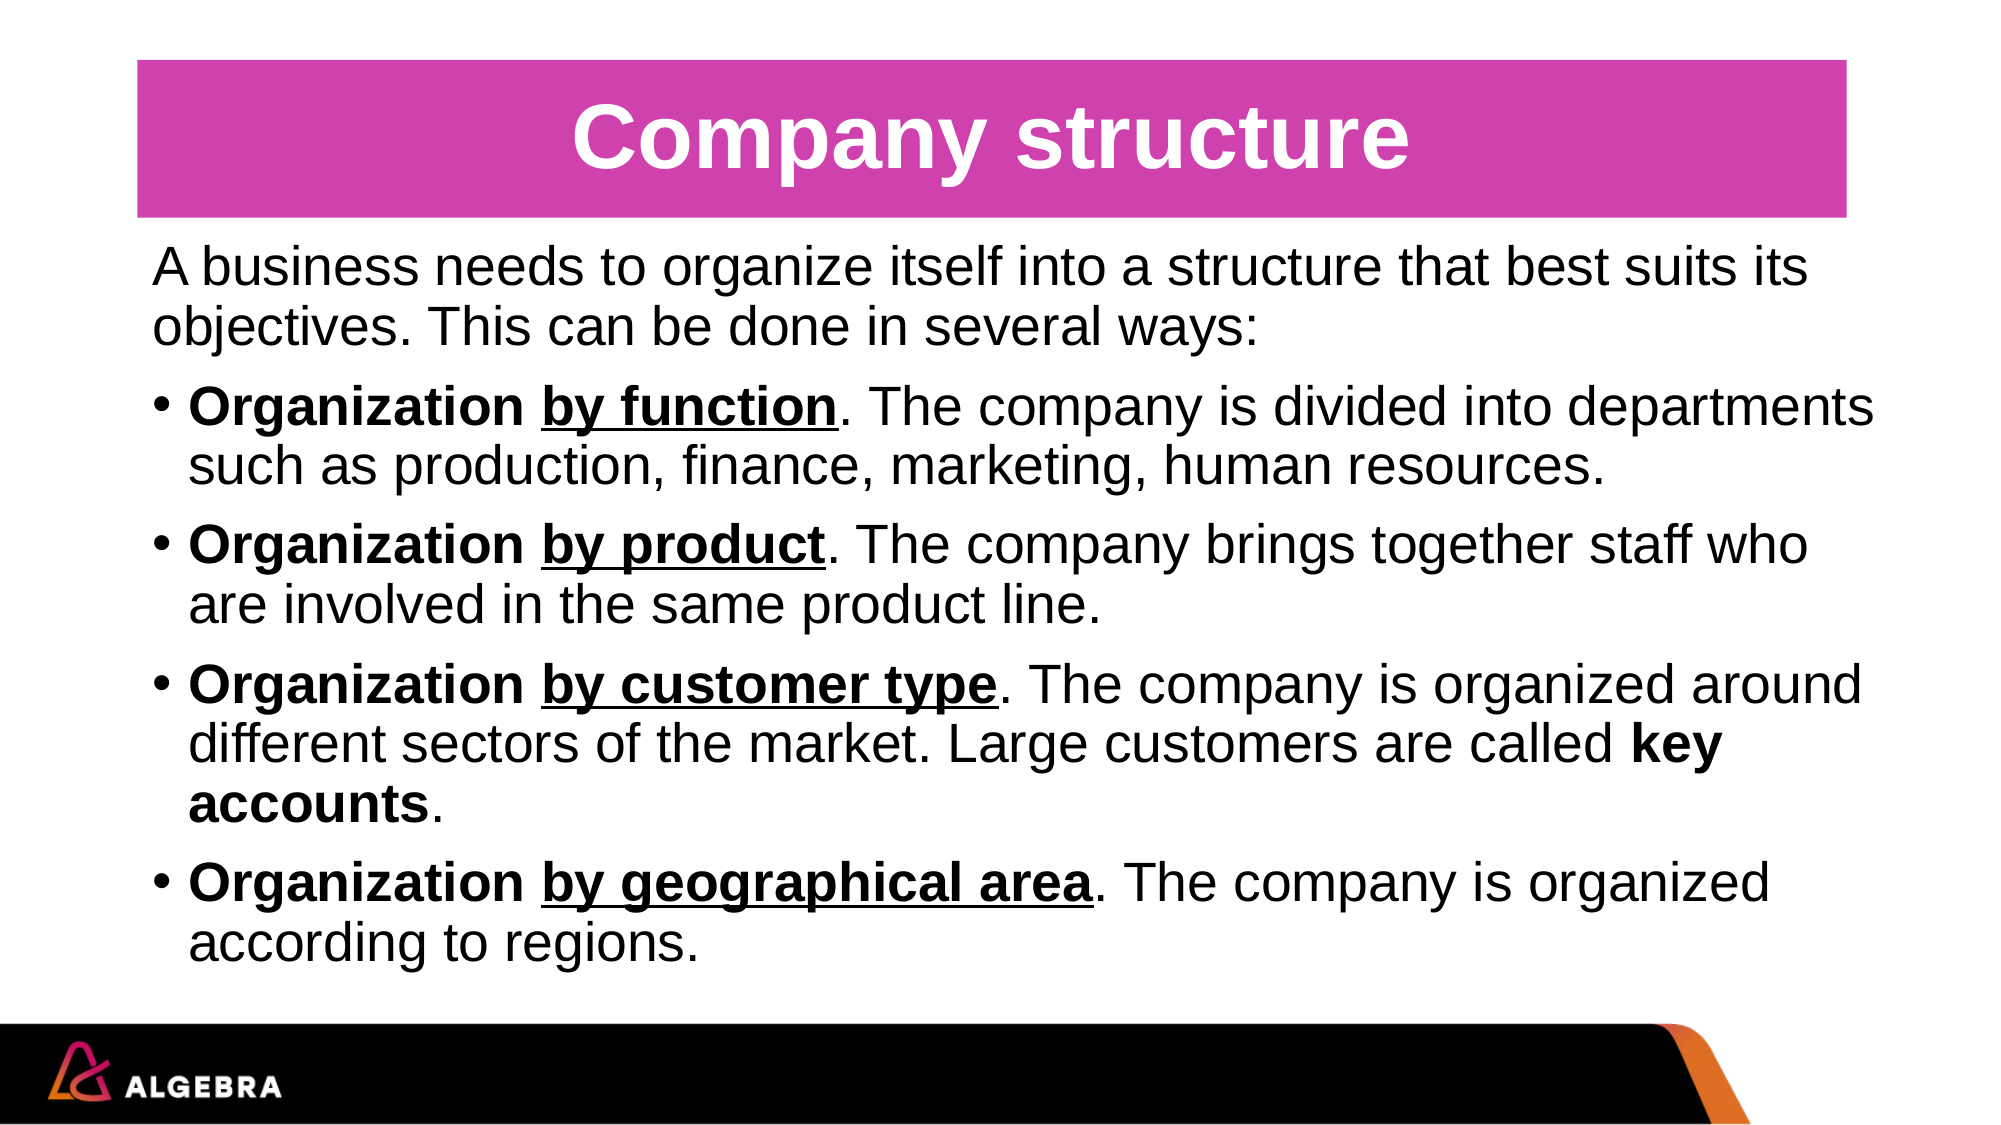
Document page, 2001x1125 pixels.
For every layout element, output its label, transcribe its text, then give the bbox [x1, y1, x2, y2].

title Company structure [137, 59, 1847, 218]
picture [0, 1023, 1958, 1125]
list A business needs to organize itself into a structure that best suits its objectives. This can be done in several ways: Organization by function. The company is divided into departments such as production, finance, marketing, human resources. Organization by product. The company brings together staff who are involved in the same product line. Organization by customer type. The company is organized around different sectors of the market. Large customers are called key accounts. Organization by geographical area. The company is organized according to regions. [137, 230, 1892, 1033]
